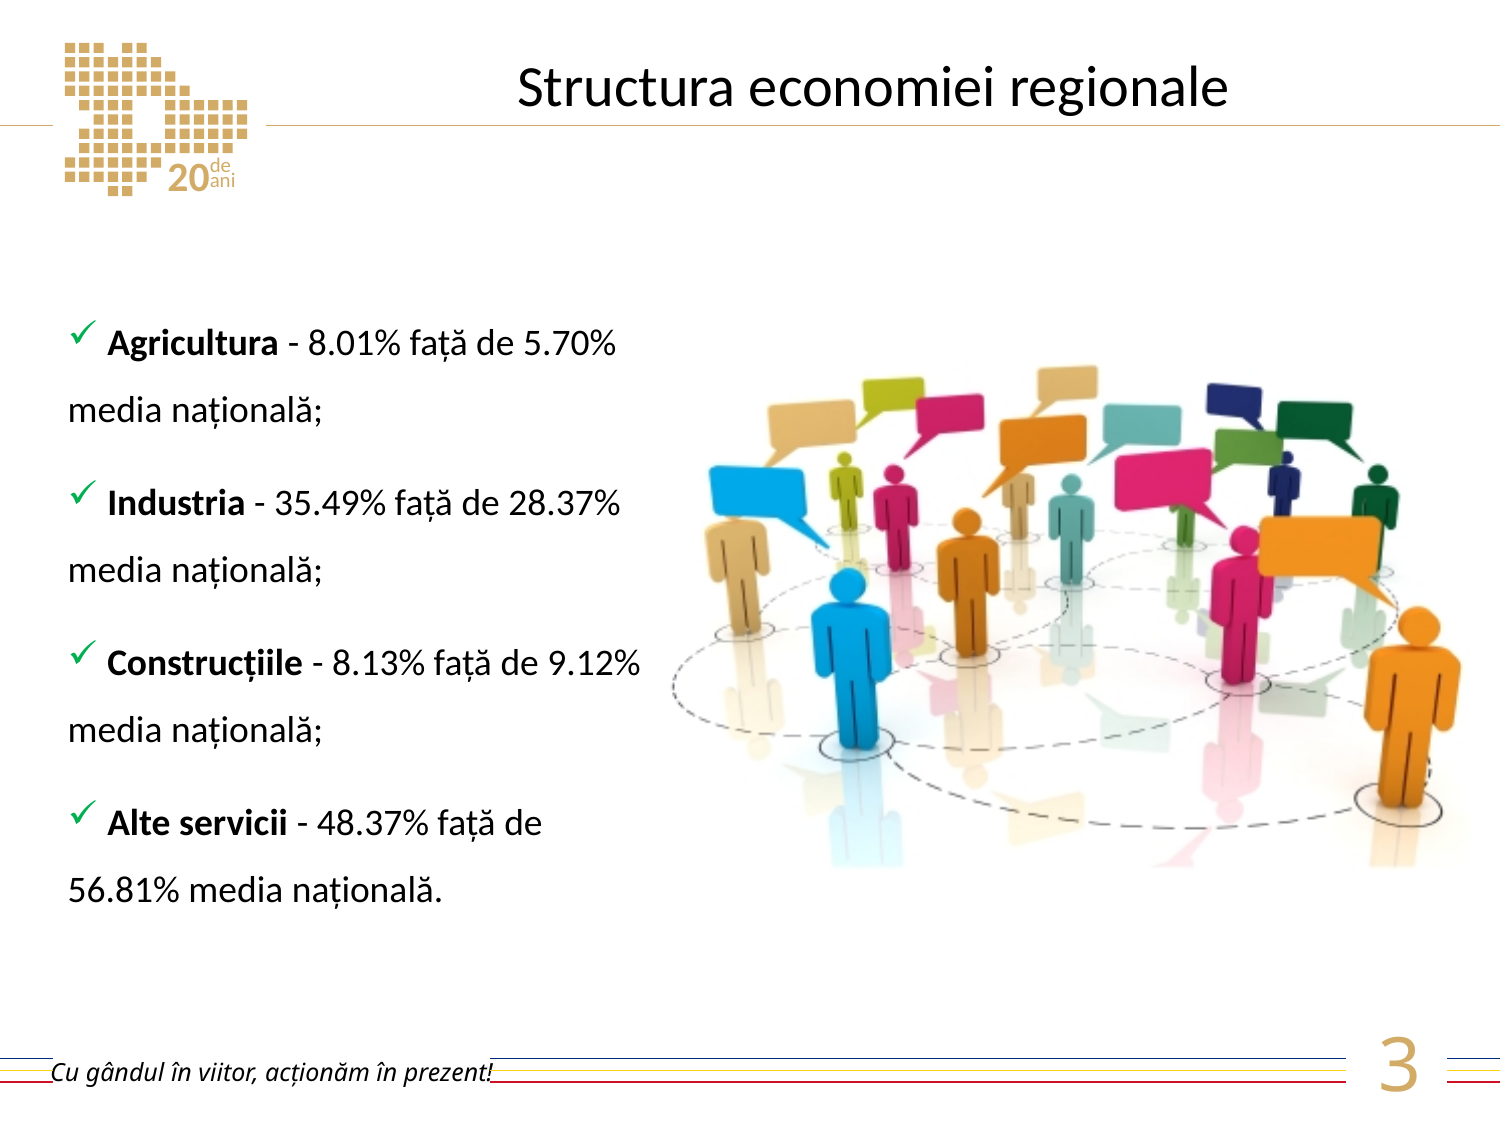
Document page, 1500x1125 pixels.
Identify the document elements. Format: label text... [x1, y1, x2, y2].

title Structura economiei regionale [289, 11, 1459, 126]
text_box Agricultura - 8.01% față de 5.70% media națională; Industria - 35.49% față de 28.37% media națională; Construcțiile - 8.13% față de 9.12% media națională; Alte servicii - 48.37% față de 56.81% media națională. [53, 288, 671, 918]
picture [666, 266, 1471, 870]
